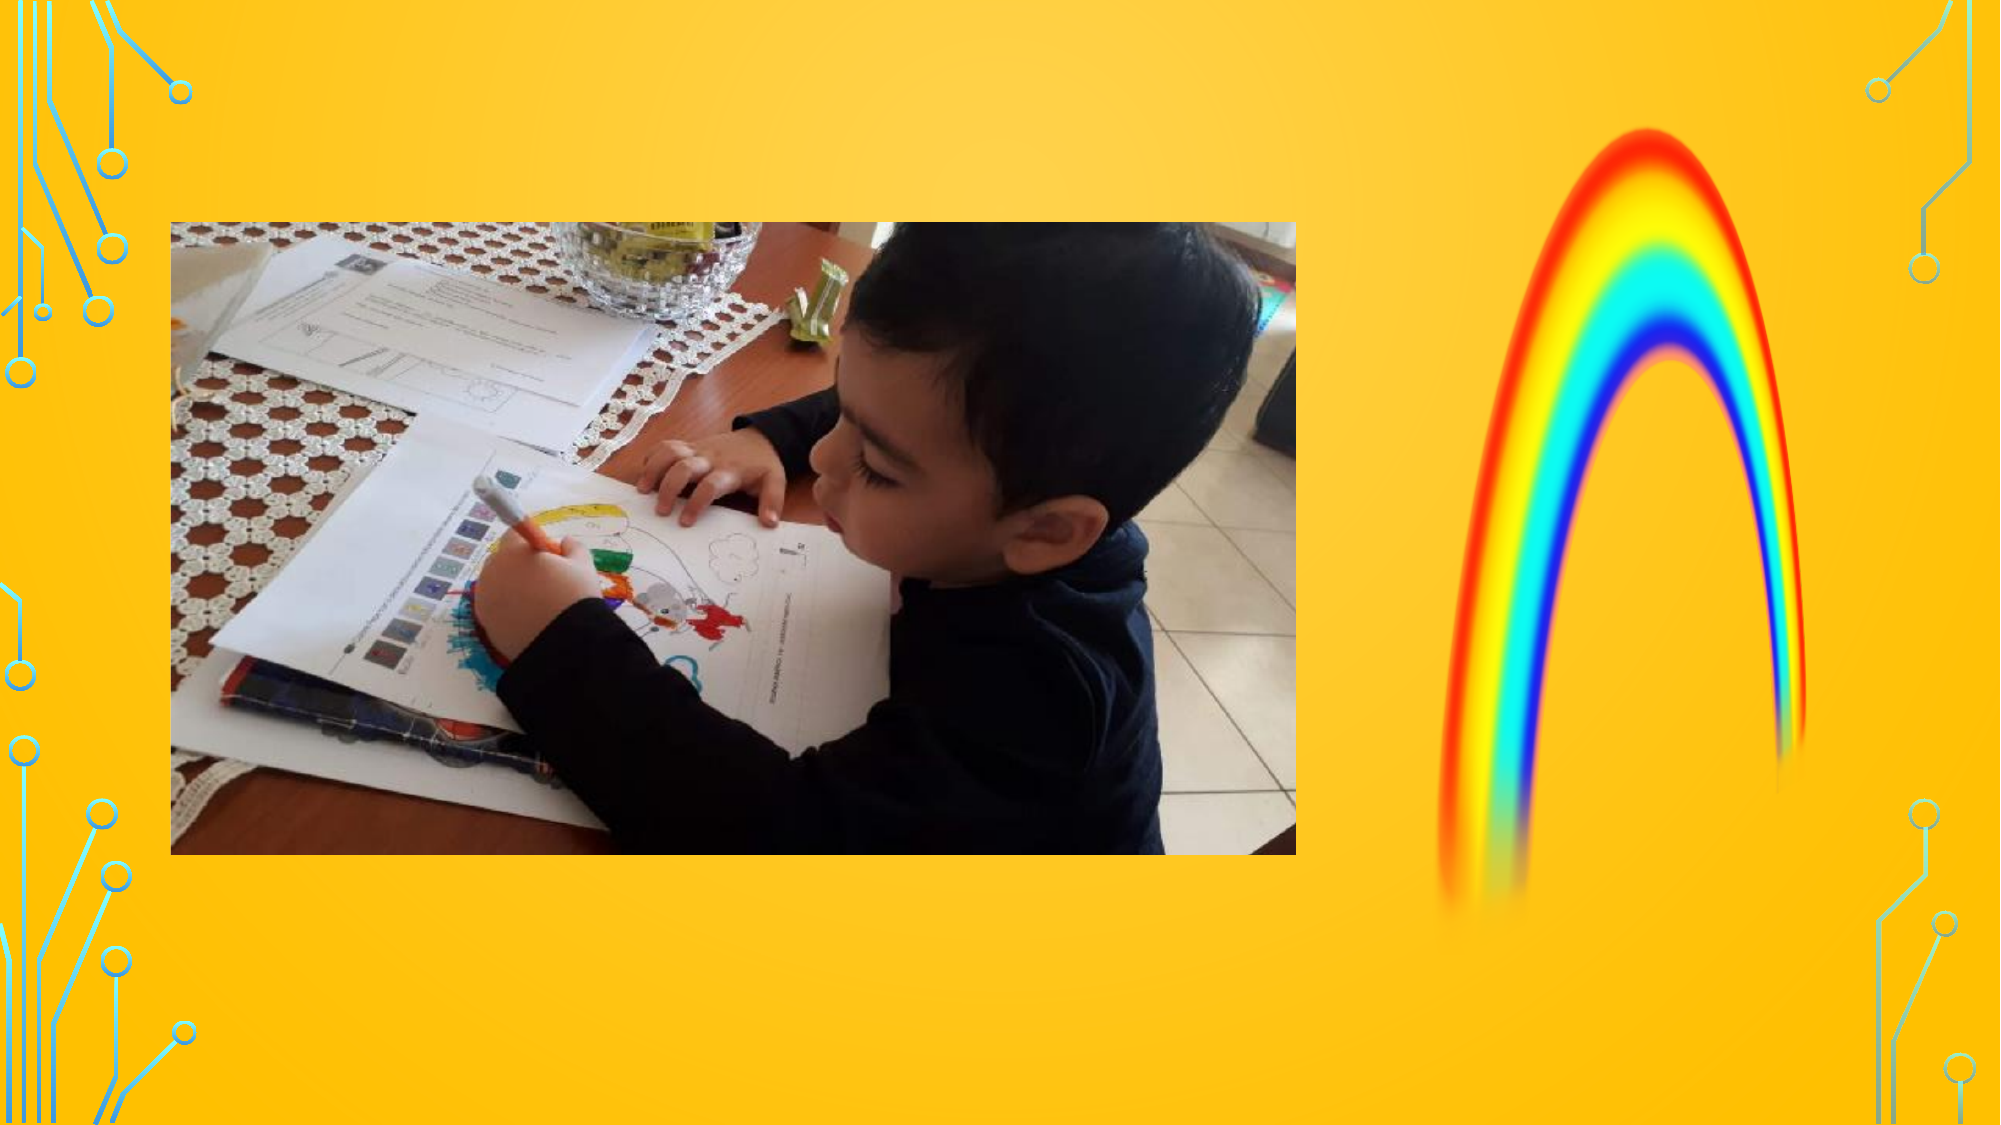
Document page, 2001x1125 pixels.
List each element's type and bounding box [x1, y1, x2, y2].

picture [172, 0, 1296, 1101]
picture [1427, 25, 1935, 955]
